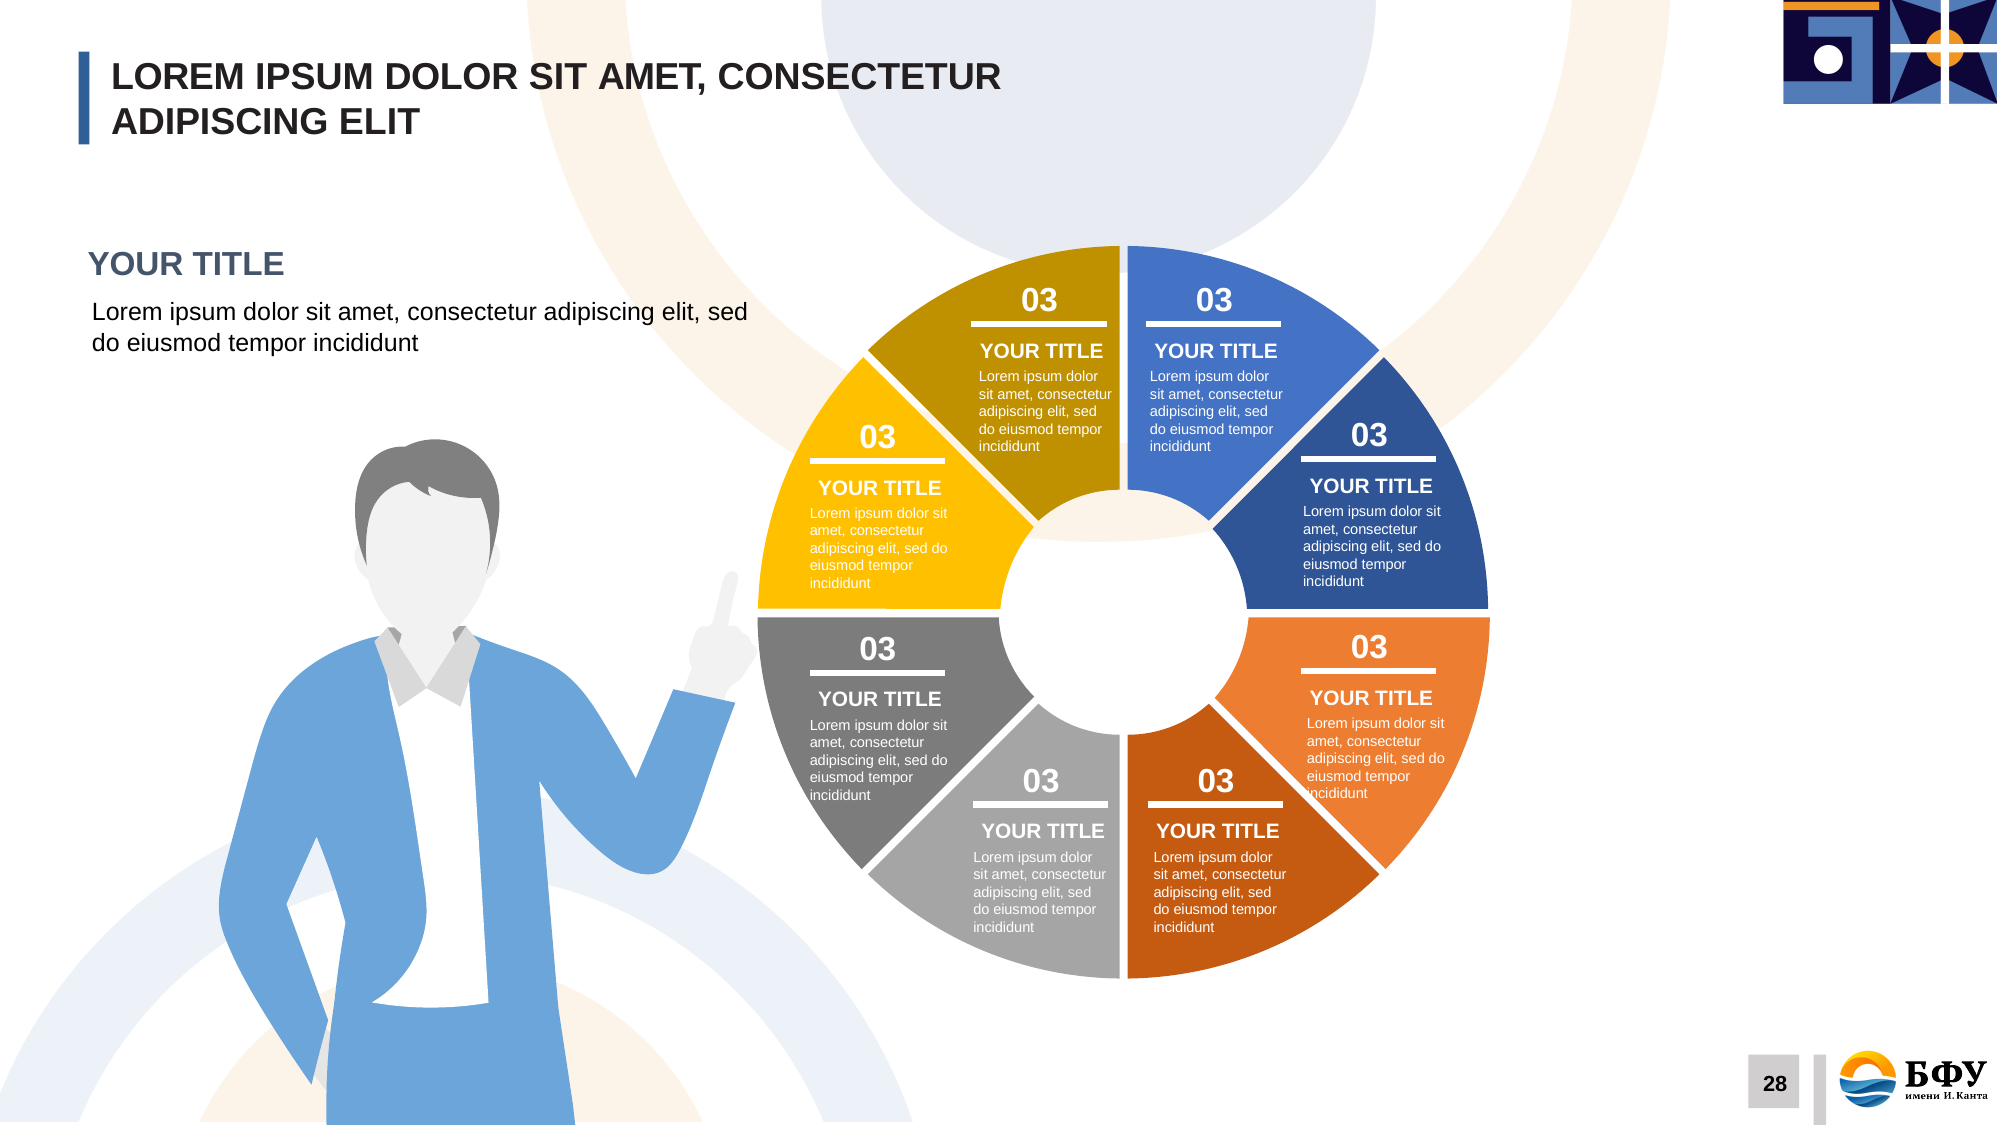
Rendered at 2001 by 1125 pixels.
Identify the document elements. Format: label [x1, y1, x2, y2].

text_box [218, 439, 760, 1125]
picture [0, 0, 1997, 1122]
text_box [1293, 409, 1456, 616]
text_box [963, 274, 1123, 481]
text_box [965, 754, 1121, 961]
text_box [78, 49, 1014, 145]
text_box [1140, 754, 1298, 961]
text_box [1293, 621, 1459, 828]
text_box [802, 623, 966, 830]
text_box [1748, 1040, 1999, 1125]
text_box [1138, 274, 1294, 481]
text_box [802, 411, 964, 618]
